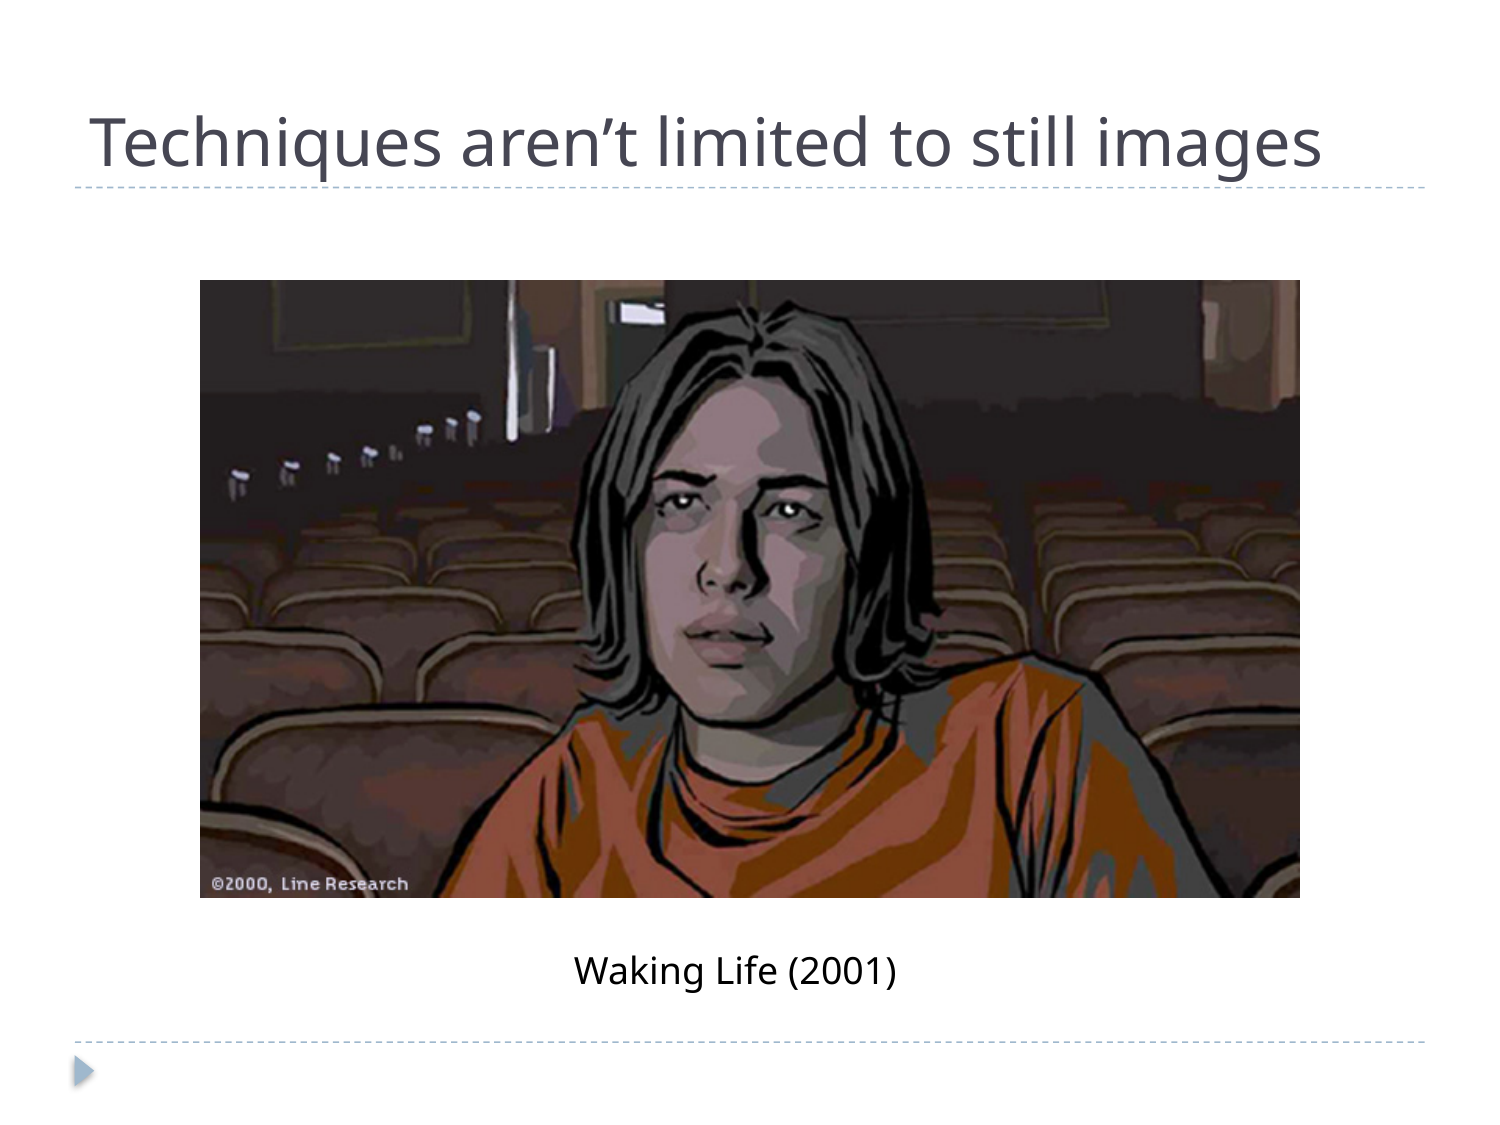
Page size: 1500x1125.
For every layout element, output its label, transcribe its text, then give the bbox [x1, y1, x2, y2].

title Techniques aren’t limited to still images [75, 24, 1425, 188]
picture [199, 280, 1301, 899]
text_box Waking Life (2001) [559, 939, 912, 1000]
